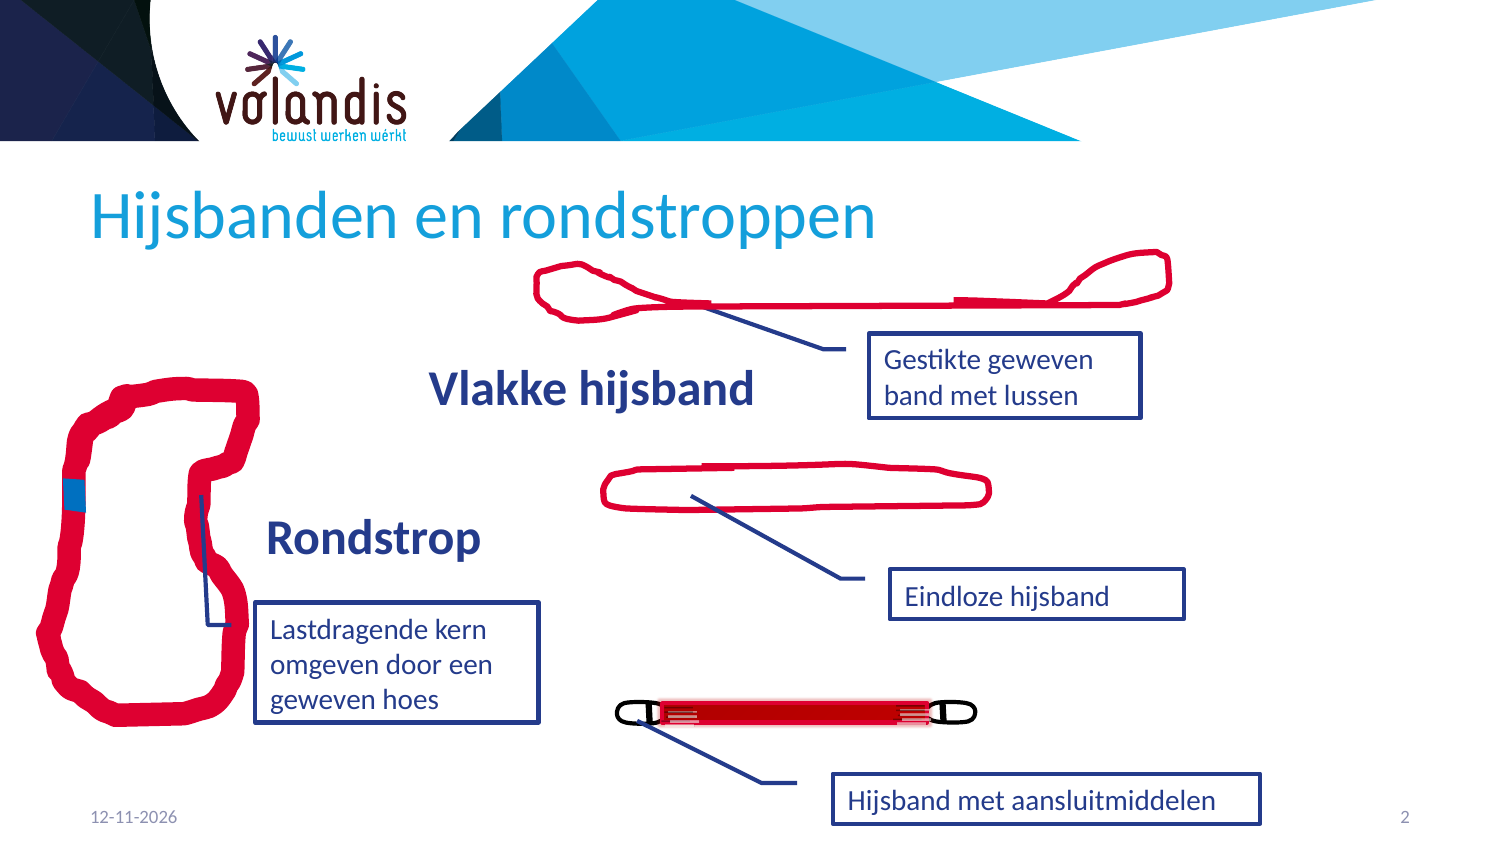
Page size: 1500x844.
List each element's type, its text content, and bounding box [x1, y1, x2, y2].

text_box Rondstrop [254, 496, 497, 572]
title Hijsbanden en rondstroppen [75, 162, 1425, 253]
text_box Vlakke hijsband [414, 348, 771, 424]
text_box Eindloze hijsband [889, 569, 1184, 620]
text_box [616, 701, 976, 724]
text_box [47, 388, 249, 716]
picture [0, 0, 1500, 844]
text_box [603, 463, 990, 511]
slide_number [75, 782, 425, 827]
text_box Lastdragende kern omgeven door een geweven hoes [255, 602, 539, 723]
text_box Gestikte geweven band met lussen [868, 333, 1141, 419]
text_box Hijsband met aansluitmiddelen [832, 773, 1261, 824]
text_box [536, 251, 1170, 321]
slide_number 3 [1074, 782, 1425, 827]
